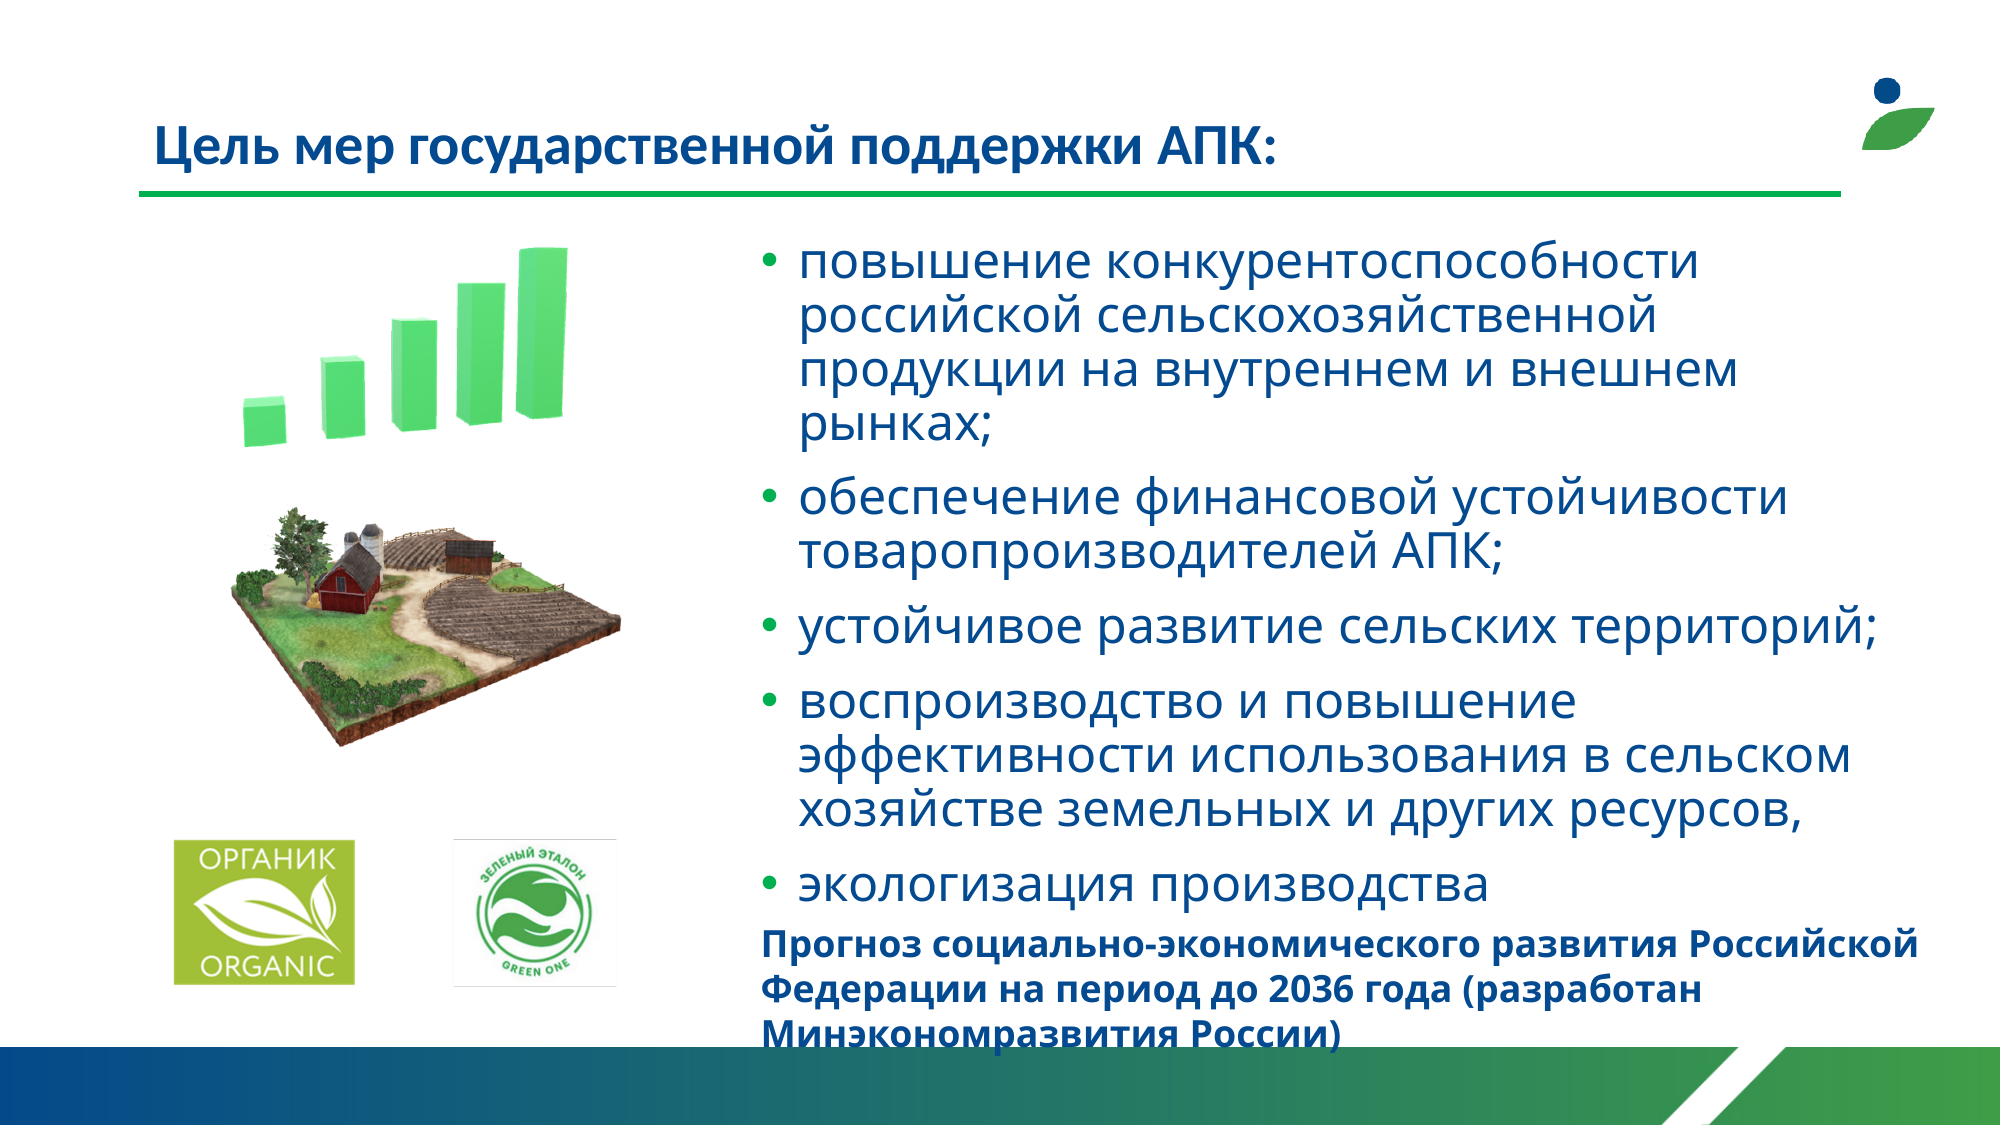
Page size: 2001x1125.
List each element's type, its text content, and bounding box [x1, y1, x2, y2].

text_box Прогноз социально-экономического развития Российской Федерации на период до 2036 года (разработан Минэкономразвития России) [745, 912, 1936, 1063]
picture [236, 227, 591, 447]
picture [1840, 53, 1952, 175]
picture [445, 829, 629, 996]
picture [198, 489, 629, 748]
list повышение конкурентоспособности российской сельскохозяйственной продукции на внутреннем и внешнем рынках; обеспечение финансовой устойчивости товаропроизводителей АПК; устойчивое развитие сельских территорий; воспроизводство и повышение эффективности использования в сельском хозяйстве земельных и других ресурсов, экологизация производства [745, 227, 1915, 912]
title Цель мер государственной поддержки АПК: [139, 59, 1783, 185]
picture [0, 772, 2000, 1125]
